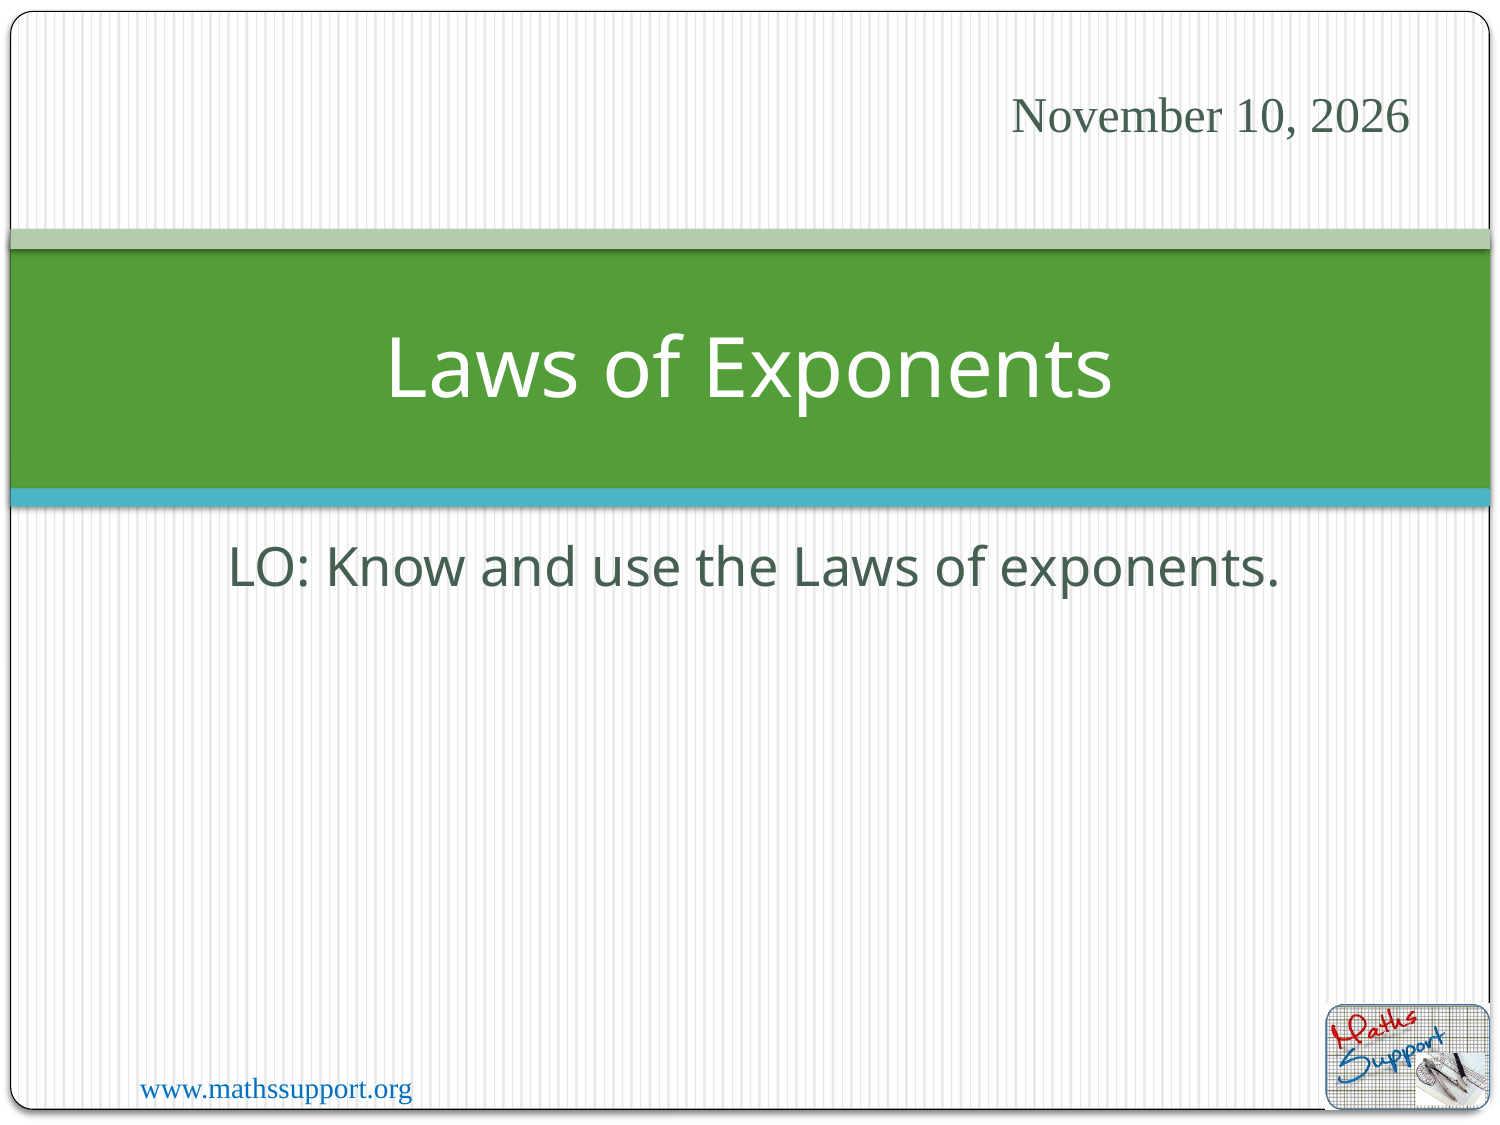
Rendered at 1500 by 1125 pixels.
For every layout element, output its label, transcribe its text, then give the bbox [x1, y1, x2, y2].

title Laws of Exponents [75, 247, 1425, 489]
subtitle LO: Know and use the Laws of exponents. [212, 525, 1300, 788]
text_box [1324, 1004, 1488, 1106]
text_box [130, 1074, 414, 1113]
picture [1325, 1003, 1490, 1110]
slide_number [900, 75, 1425, 150]
